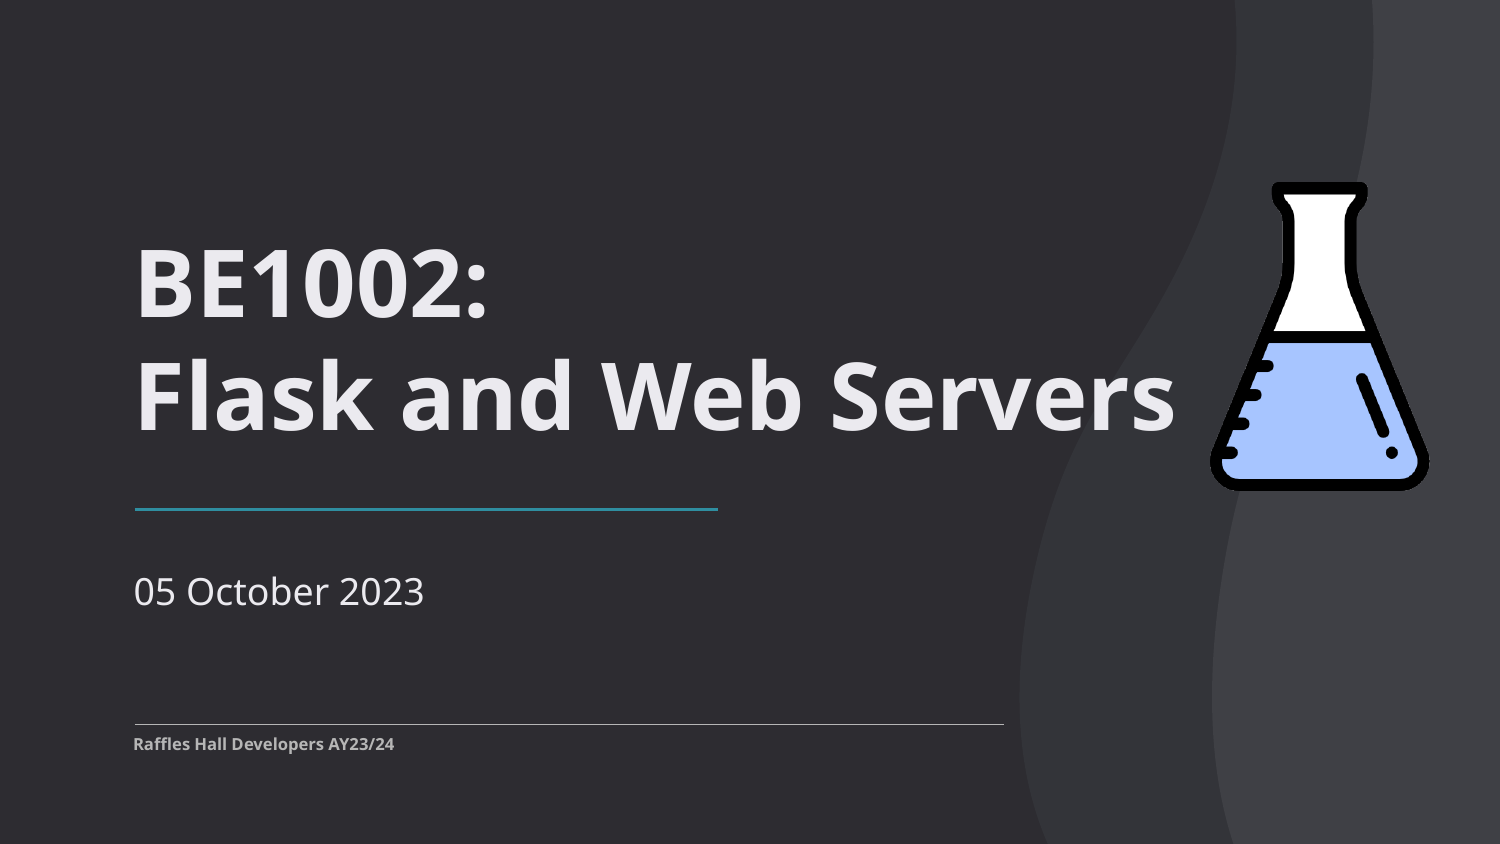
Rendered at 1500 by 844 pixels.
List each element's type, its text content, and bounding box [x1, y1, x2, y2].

picture [1164, 182, 1473, 491]
title BE1002: Flask and Web Servers [118, 187, 1159, 487]
subtitle 05 October 2023 [118, 539, 661, 641]
subtitle Raffles Hall Developers AY23/24 [118, 731, 435, 756]
